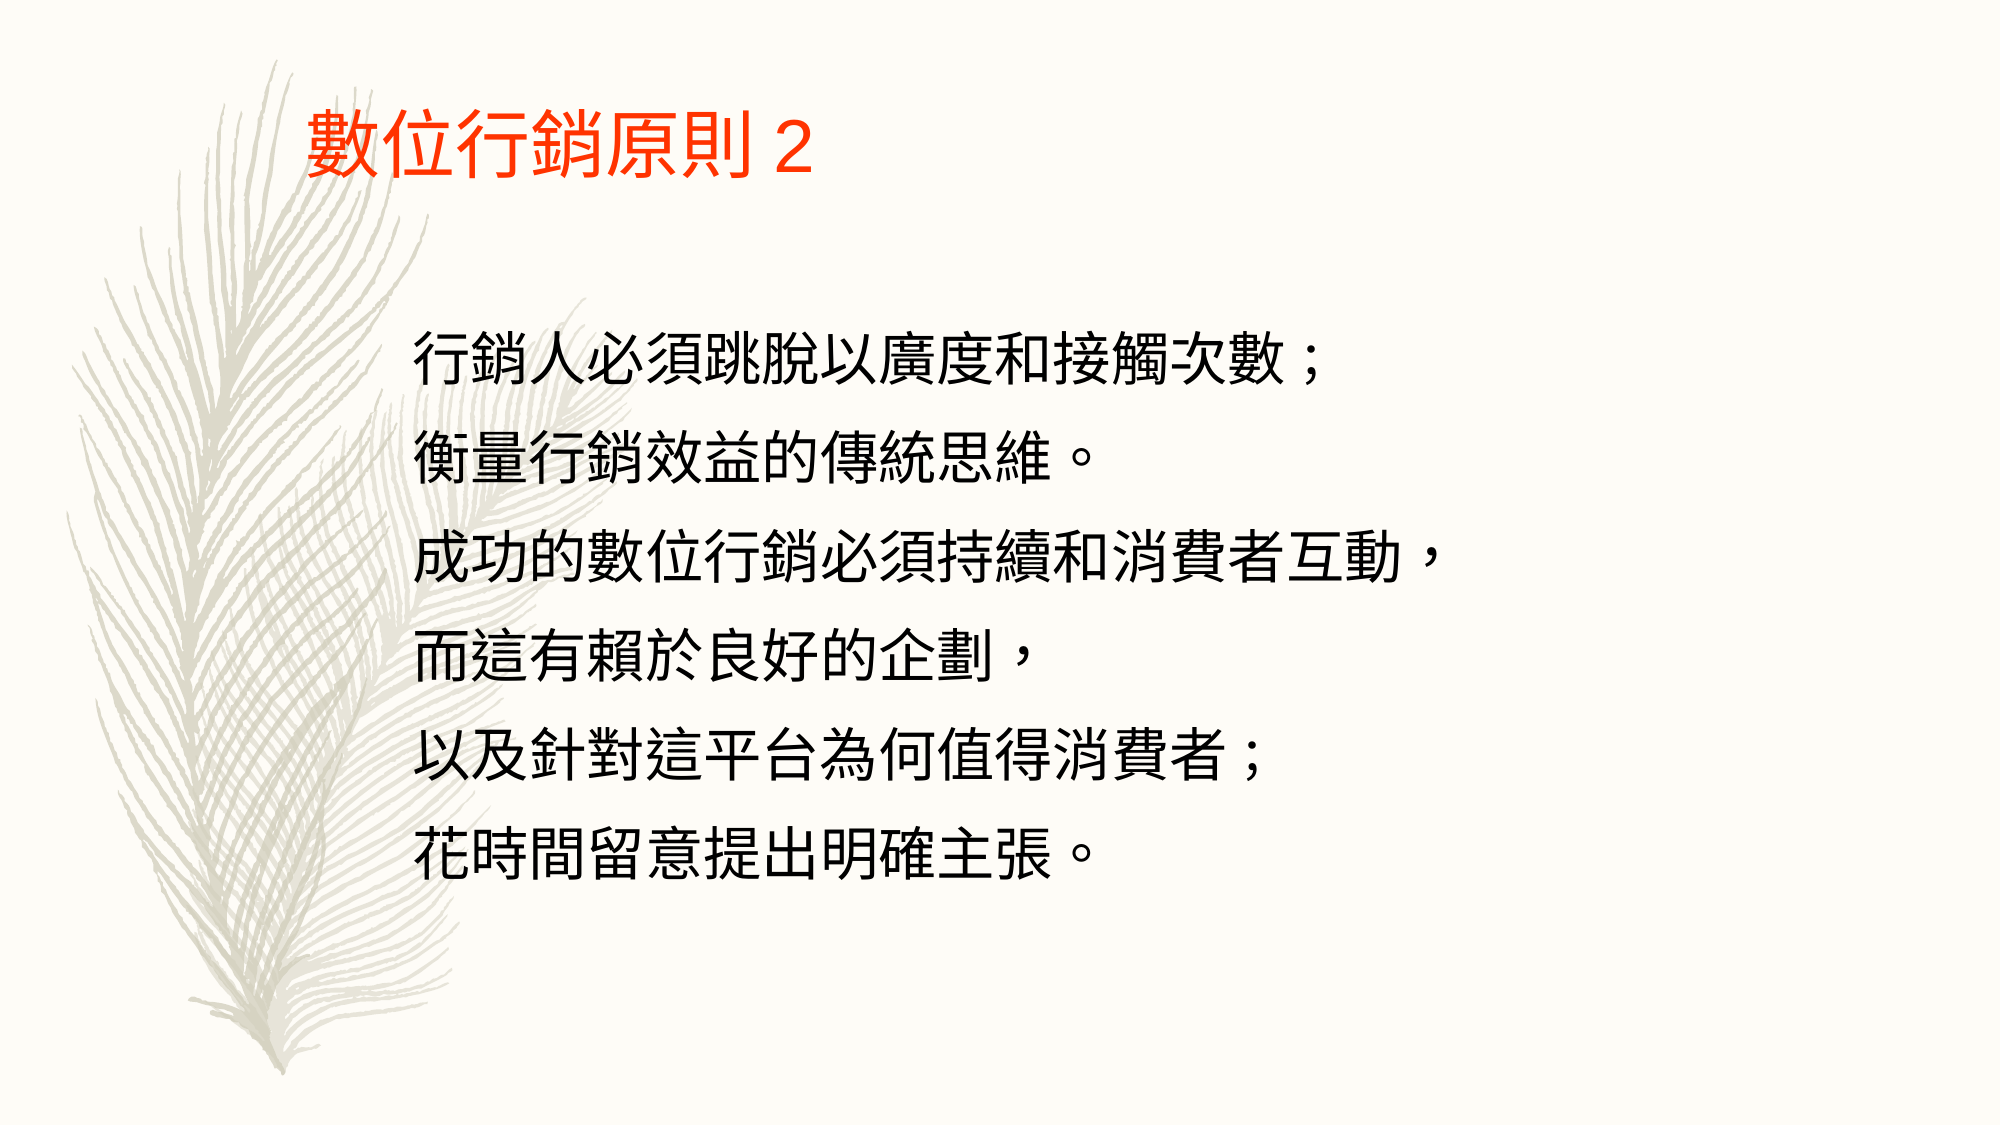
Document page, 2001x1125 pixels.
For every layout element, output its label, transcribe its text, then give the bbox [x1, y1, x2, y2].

text_box 行銷人必須跳脫以廣度和接觸次數； 衡量行銷效益的傳統思維。 成功的數位行銷必須持續和消費者互動， 而這有賴於良好的企劃， 以及針對這平台為何值得消費者； 花時間留意提出明確主張。 [397, 314, 1686, 895]
text_box 數位行銷原則2 [291, 90, 1142, 195]
